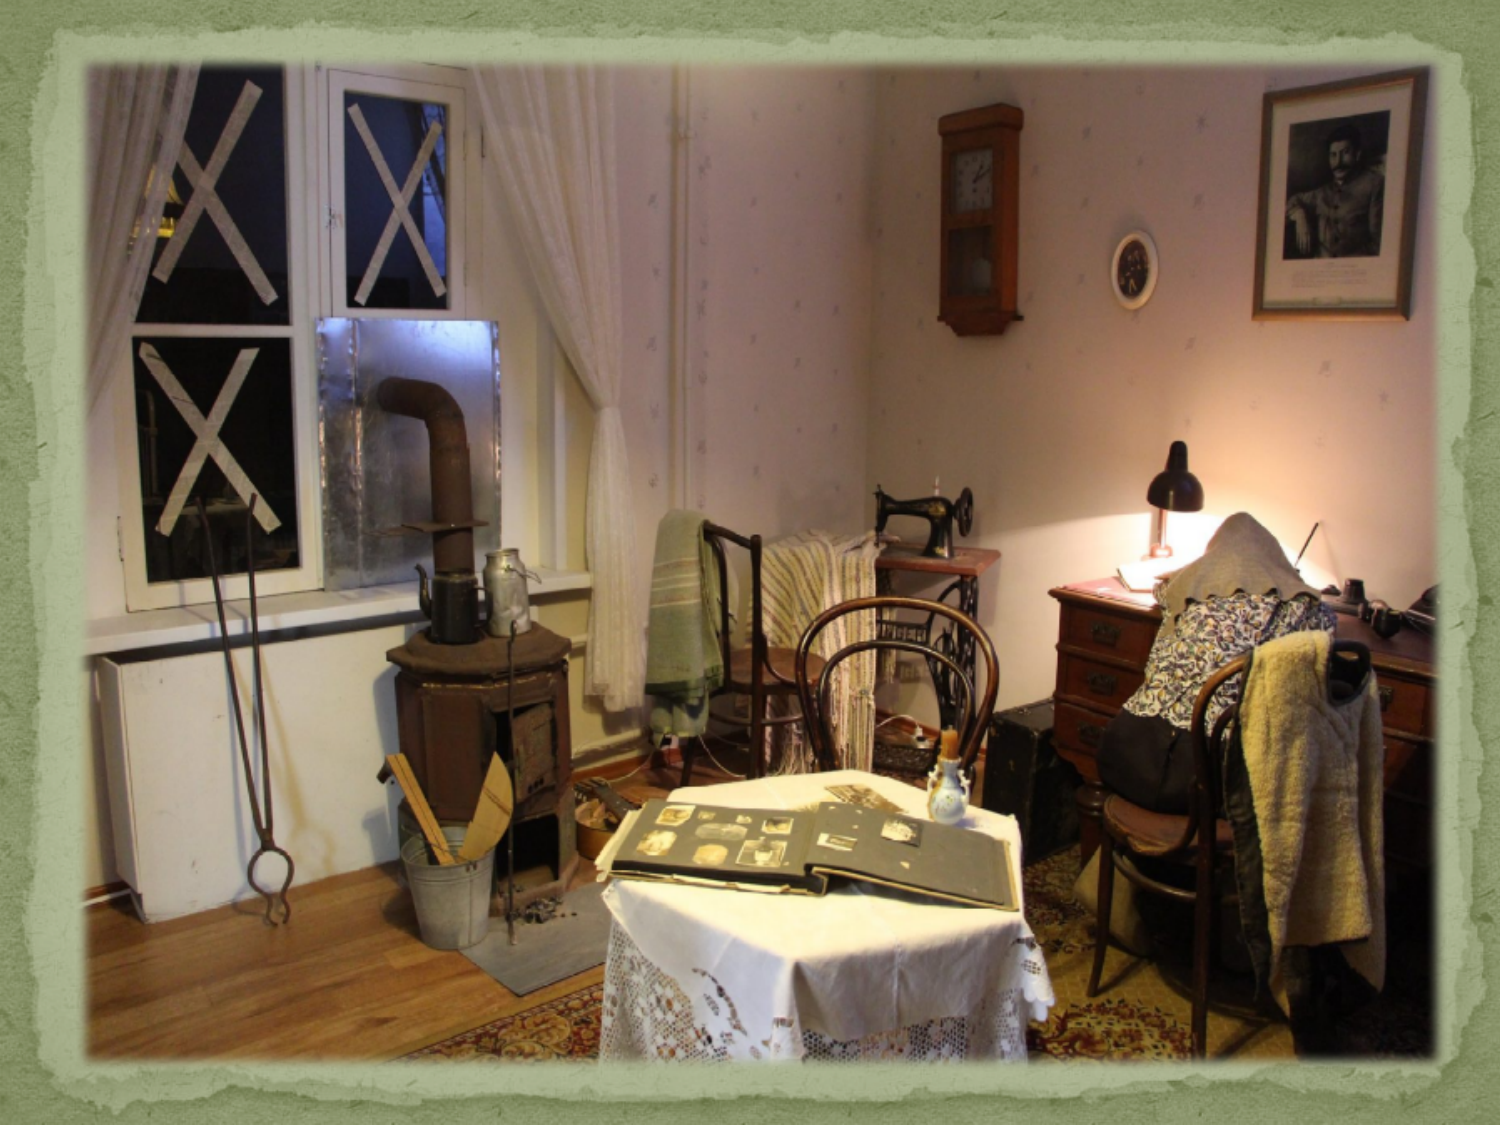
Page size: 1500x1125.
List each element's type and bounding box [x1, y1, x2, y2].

list [80, 58, 1445, 1068]
